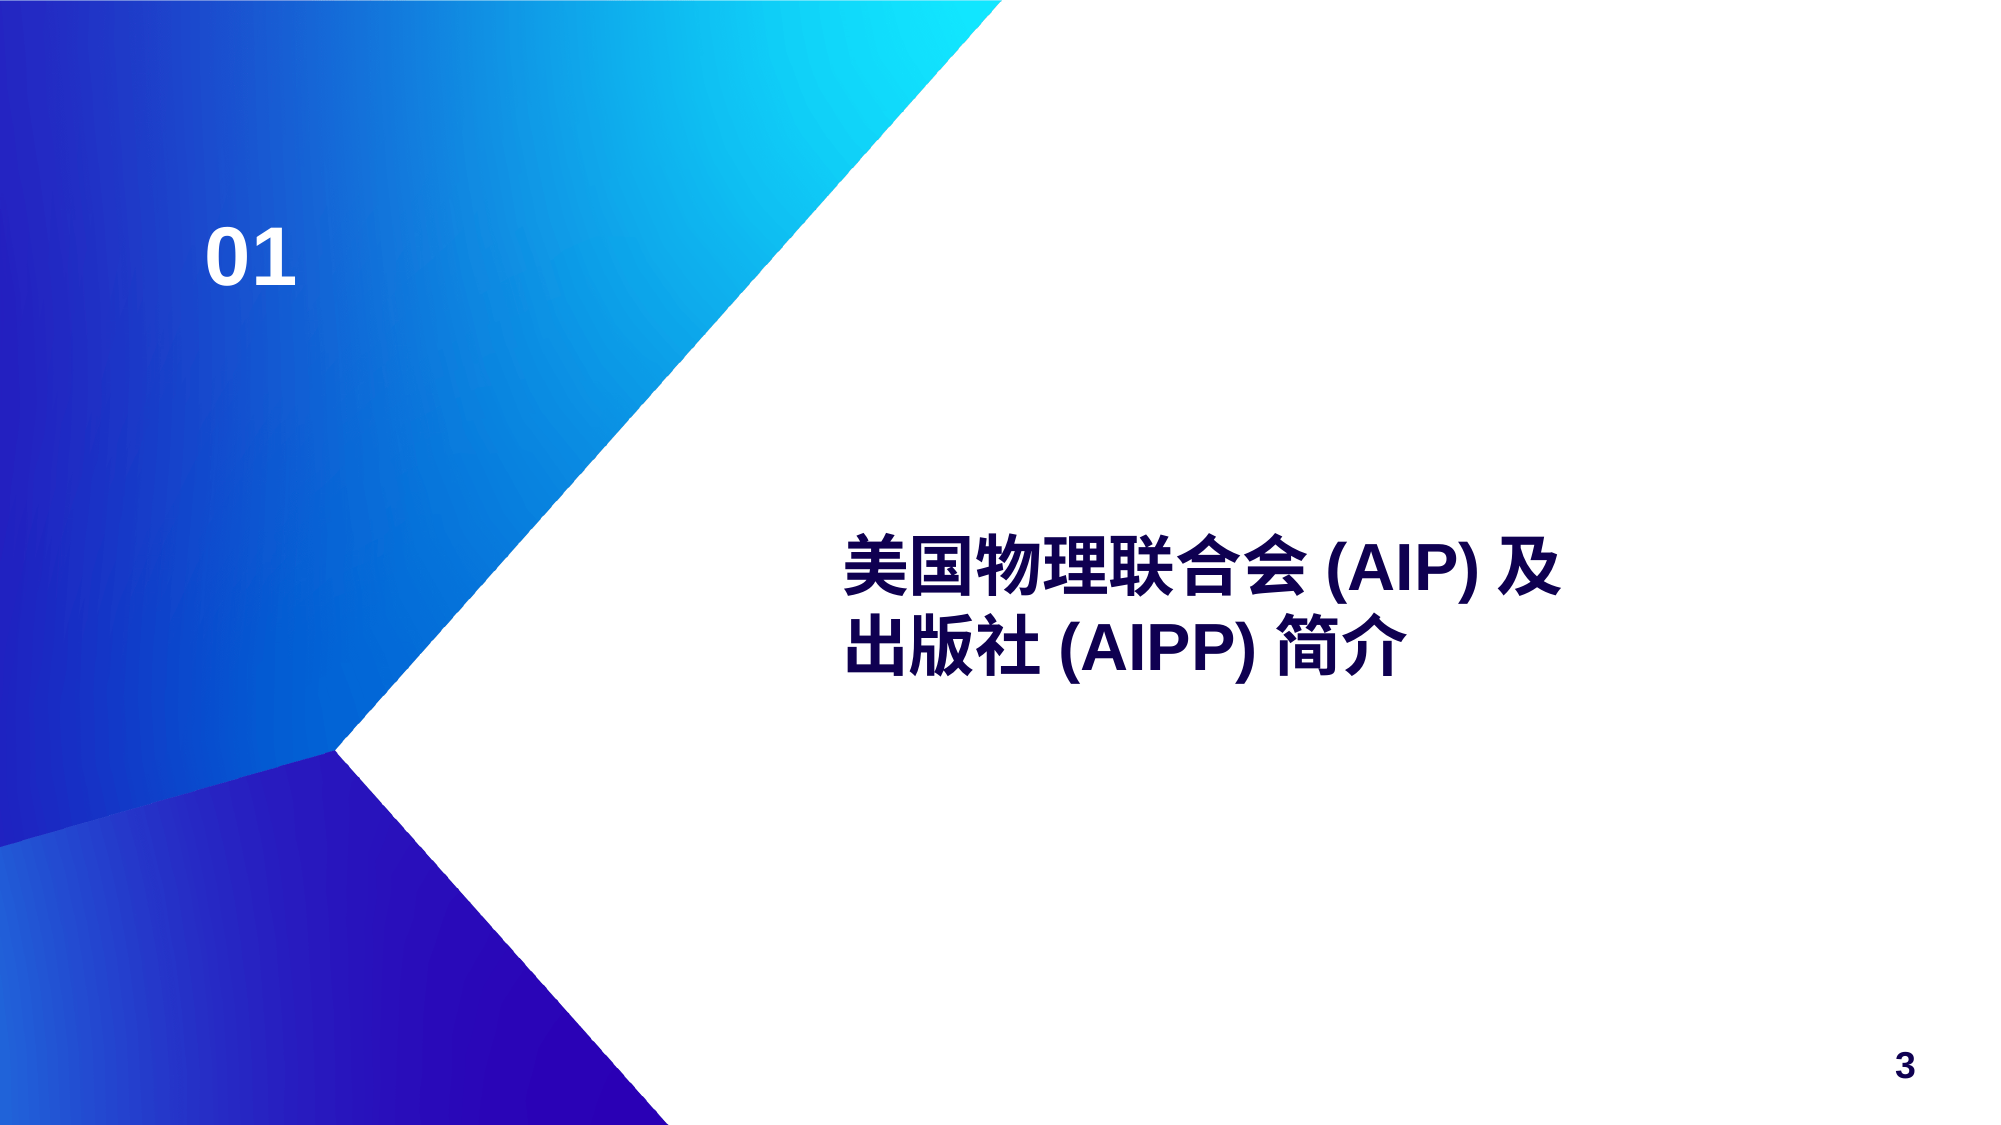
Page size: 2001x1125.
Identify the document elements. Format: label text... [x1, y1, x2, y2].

title 美国物理联合会(AIP)及 出版社(AIPP)简介 [842, 517, 1668, 684]
text_box 01 [189, 194, 436, 311]
text_box 3 [1880, 1033, 1943, 1098]
picture [0, 0, 1038, 1125]
